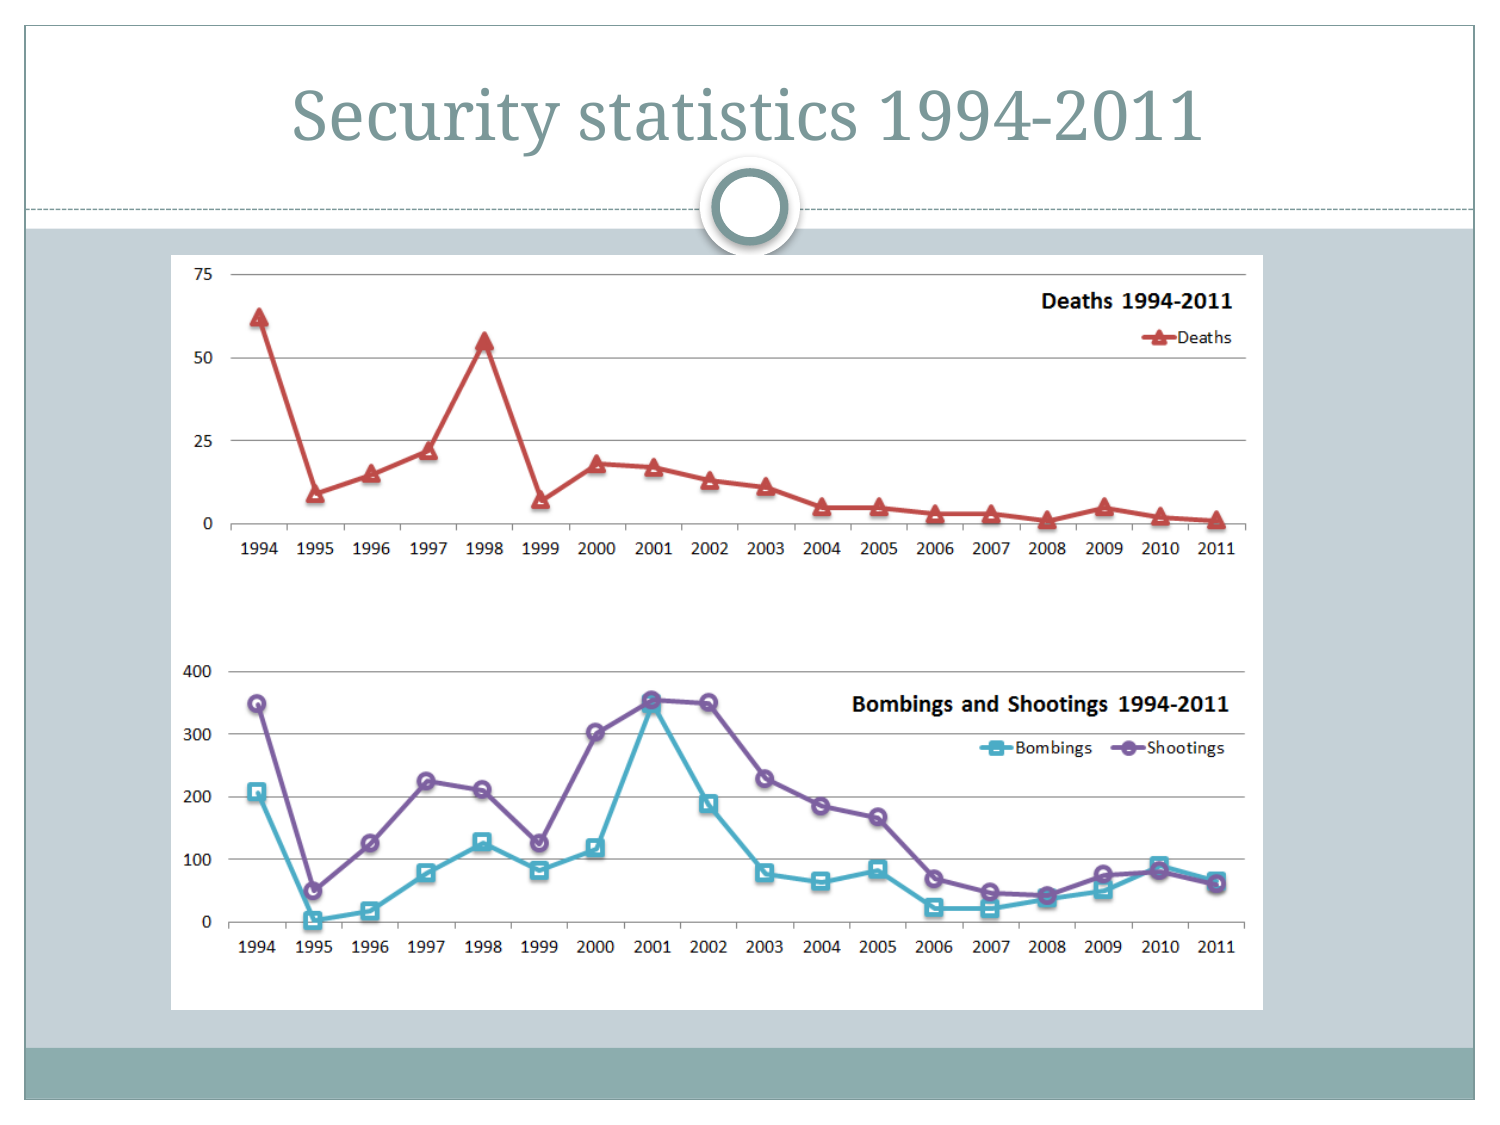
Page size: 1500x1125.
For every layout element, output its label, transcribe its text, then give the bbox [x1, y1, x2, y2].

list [170, 255, 1263, 1011]
title Security statistics 1994-2011 [49, 37, 1450, 162]
